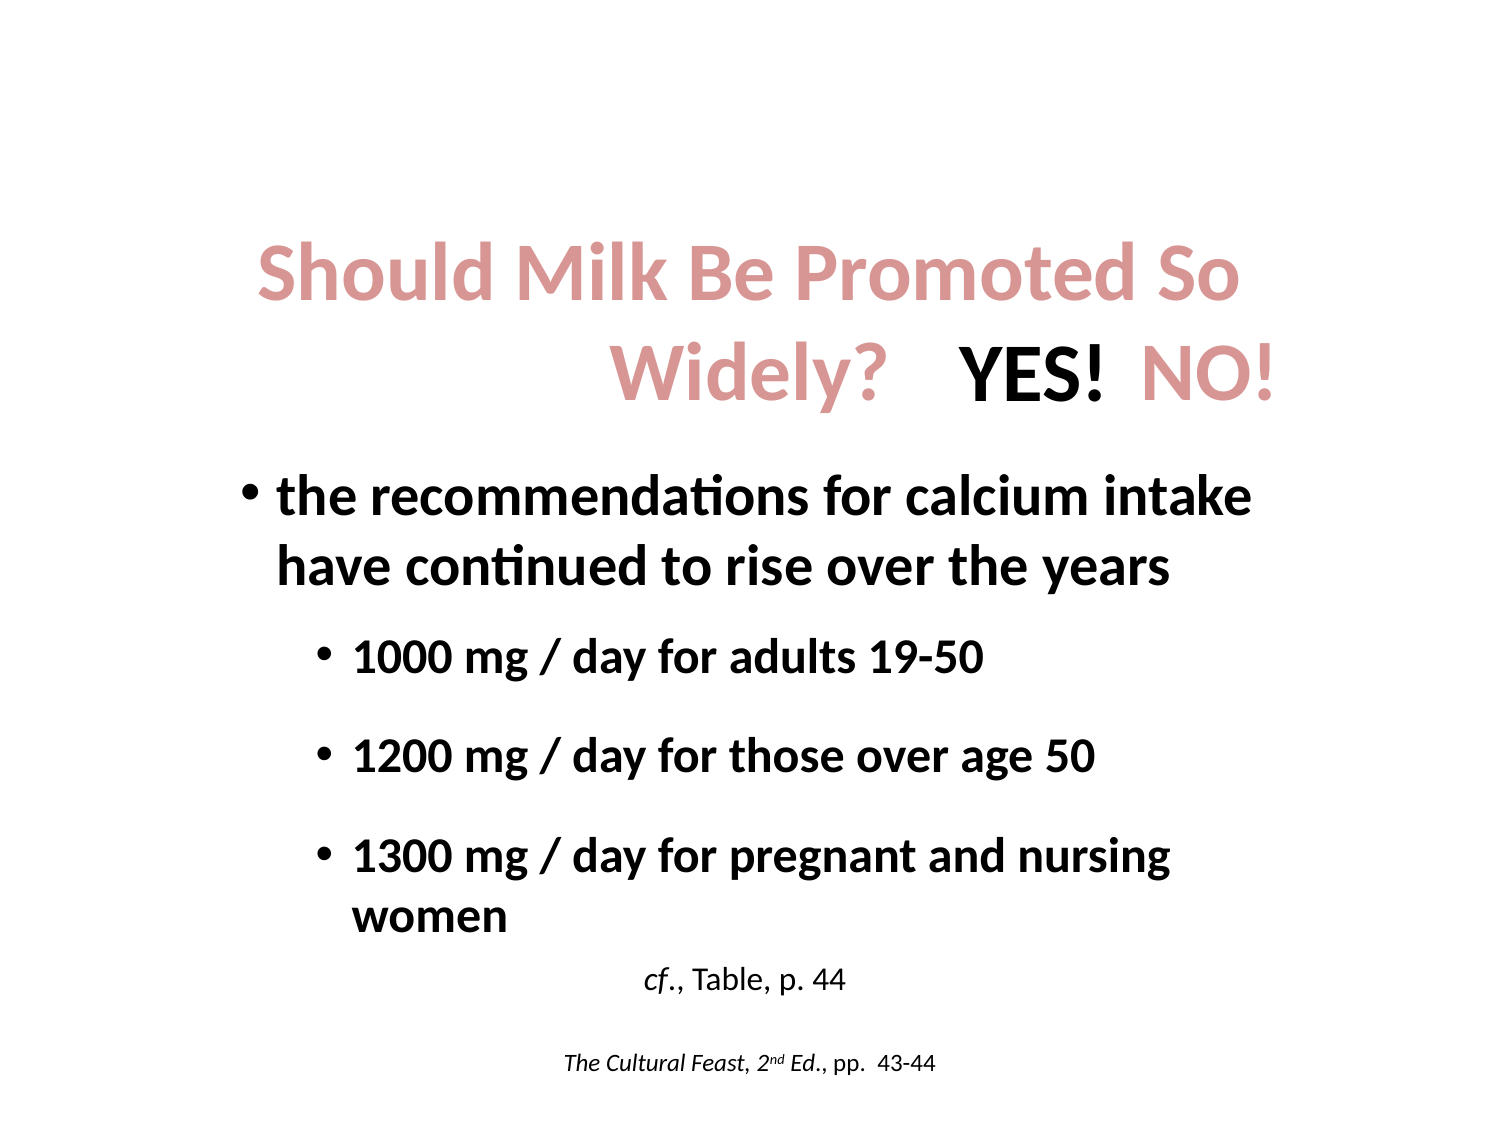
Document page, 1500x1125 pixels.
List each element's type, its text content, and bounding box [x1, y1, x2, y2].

text_box YES! [944, 311, 1124, 426]
text_box The Cultural Feast, 2nd Ed., pp. 43-44 [149, 1039, 1350, 1084]
text_box NO! [1126, 310, 1294, 425]
text_box Should Milk Be Promoted So Widely? the recommendations for calcium intake have continued to rise over the years 1000 mg / day for adults 19-50 1200 mg / day for those over age 50 1300 mg / day for pregnant and nursing women [149, 209, 1350, 951]
text_box cf., Table, p. 44 [629, 949, 862, 1005]
